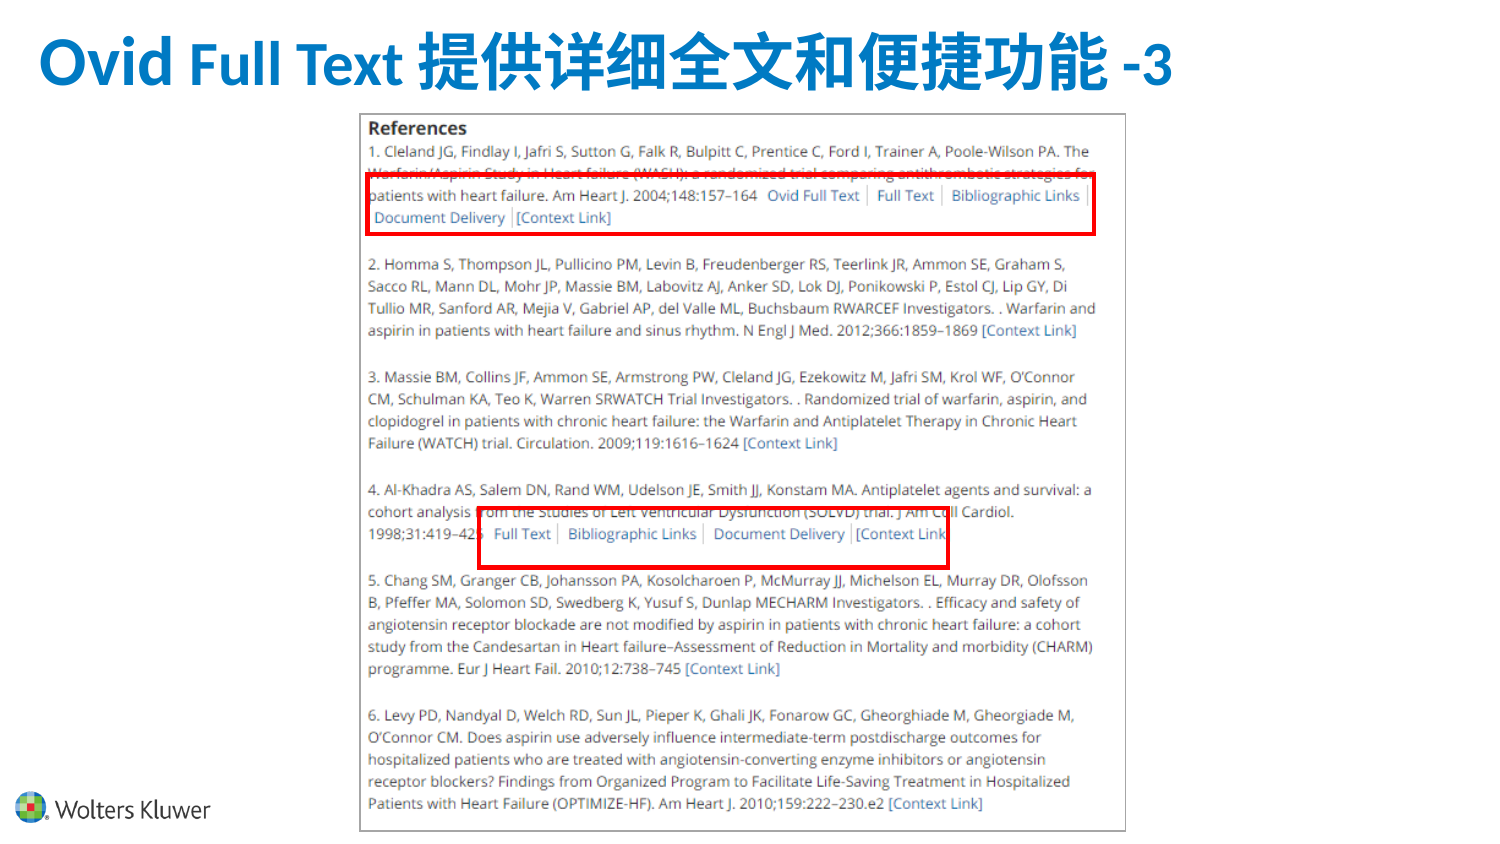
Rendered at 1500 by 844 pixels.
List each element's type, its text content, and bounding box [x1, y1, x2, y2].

title Ovid Full Text提供详细全文和便捷功能-3 [24, 0, 1270, 115]
picture [360, 114, 1126, 831]
picture [0, 776, 225, 838]
